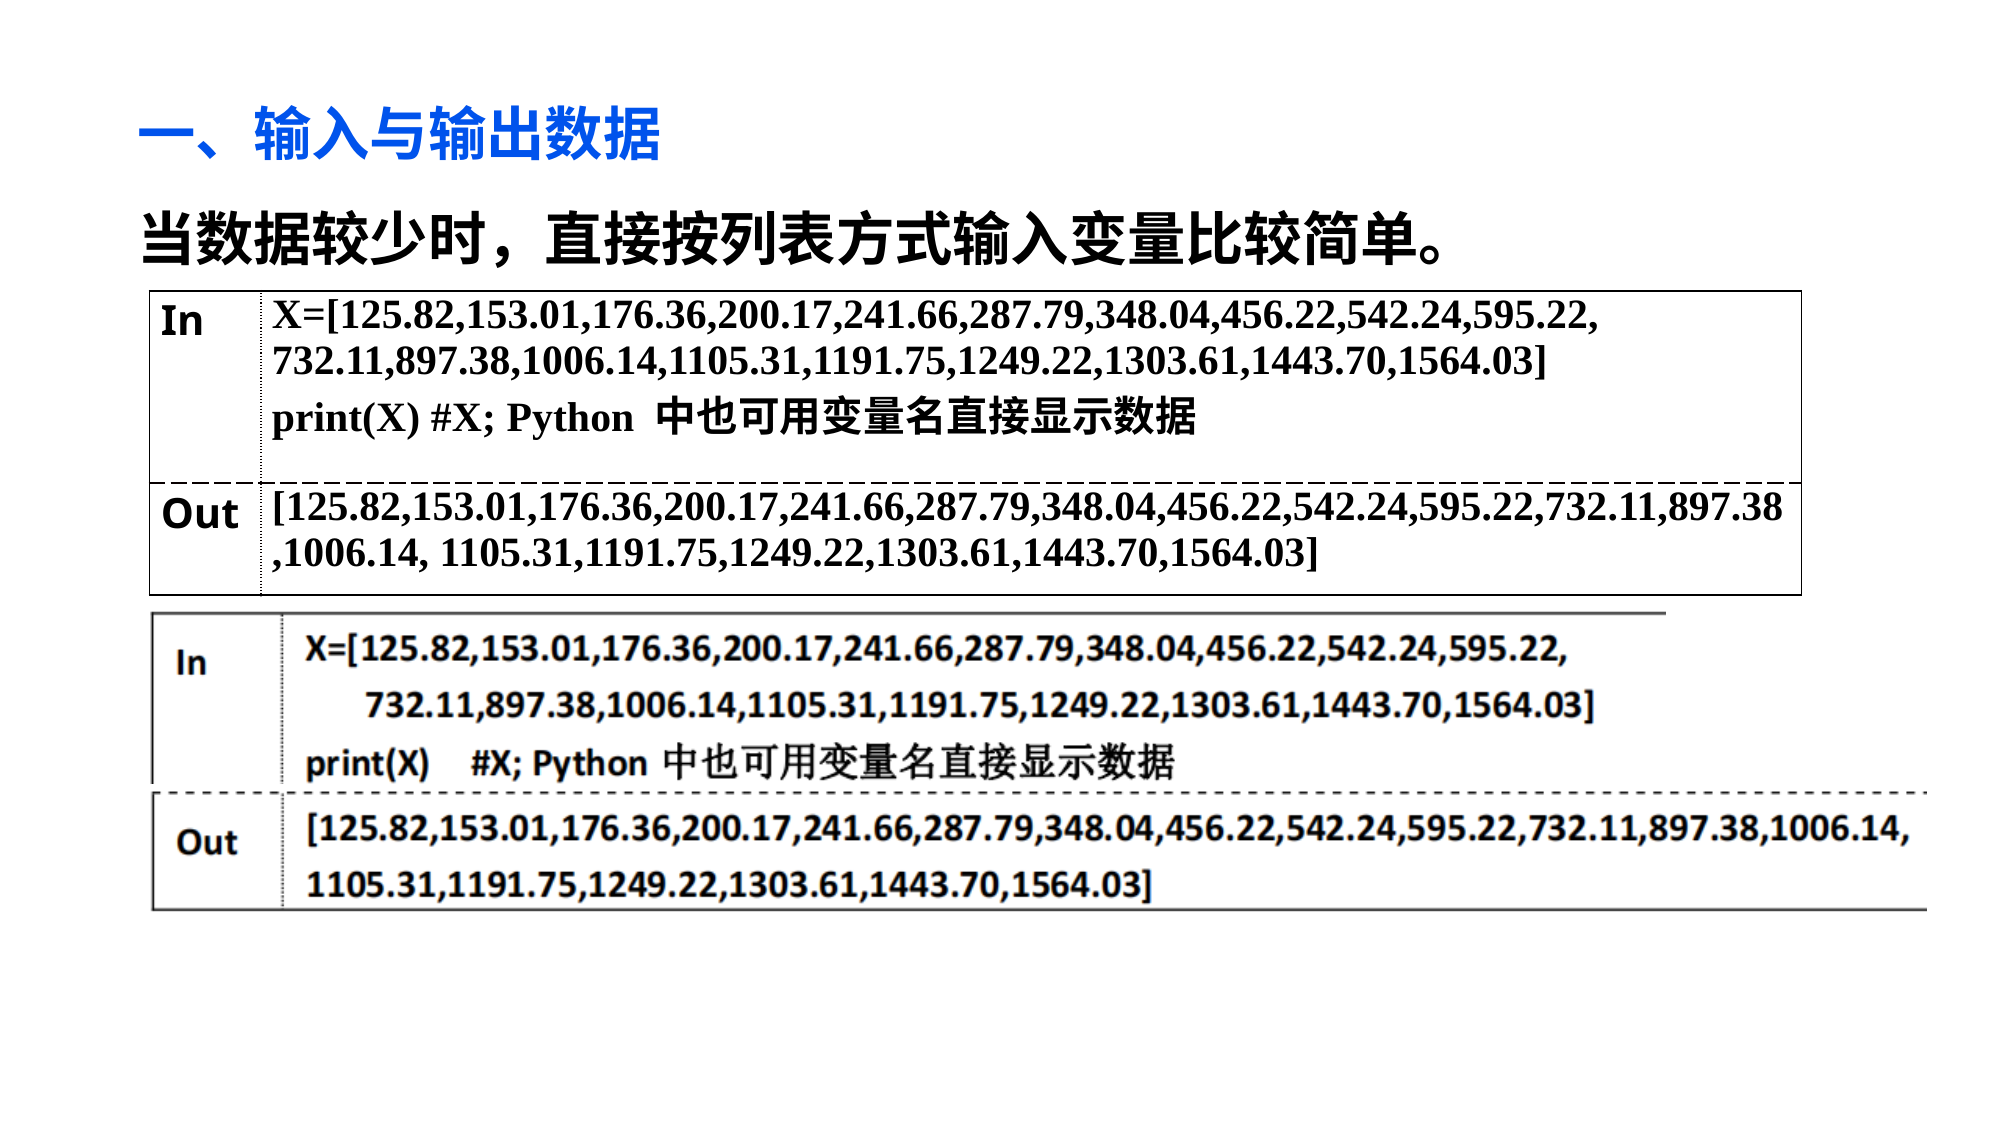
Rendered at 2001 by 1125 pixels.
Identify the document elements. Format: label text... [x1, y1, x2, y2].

table_cell Out [150, 483, 261, 594]
text_box 一、输入与输出数据 当数据较少时，直接按列表方式输入变量比较简单。 [78, 54, 1978, 280]
table_header In [150, 292, 261, 483]
table_header X=[125.82,153.01,176.36,200.17,241.66,287.79,348.04,456.22,542.24,595.22, 732.11,897.38,1006.14,1105.31,1191.75,1249.22,1303.61,1443.70,1564.03] print(X) #X; Python 中也可用变量名直接显示数据 [261, 292, 1801, 483]
table_cell [125.82,153.01,176.36,200.17,241.66,287.79,348.04,456.22,542.24,595.22,732.11,897.38,1006.14, 1105.31,1191.75,1249.22,1303.61,1443.70,1564.03] [261, 483, 1801, 594]
picture [144, 609, 1927, 916]
